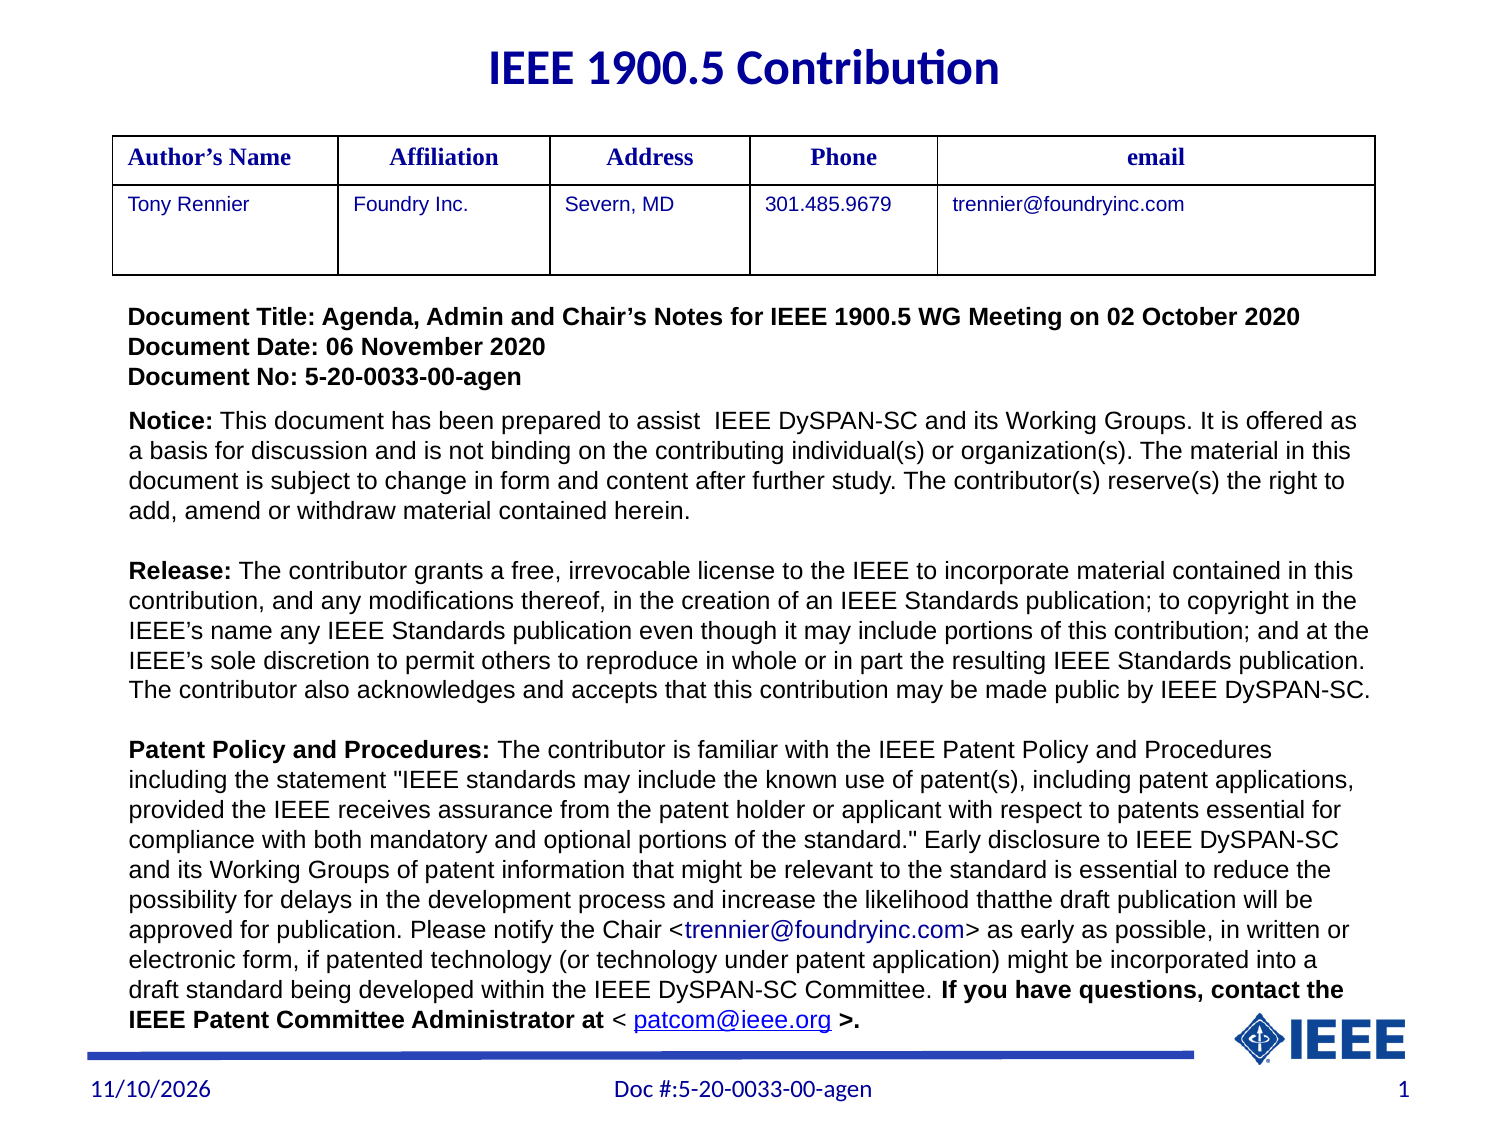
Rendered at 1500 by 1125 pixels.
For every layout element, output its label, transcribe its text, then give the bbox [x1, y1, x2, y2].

table_header email [938, 137, 1374, 184]
text_box Document Title: Agenda, Admin and Chair’s Notes for IEEE 1900.5 WG Meeting on 02 October 2020 Document Date: 06 November 2020 Document No: 5-20-0033-00-agen [112, 293, 1318, 398]
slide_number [75, 1057, 425, 1118]
table_header Address [551, 137, 749, 184]
text_box Notice: This document has been prepared to assist IEEE DySPAN-SC and its Working Groups. It is offered as a basis for discussion and is not binding on the contributing individual(s) or organization(s). The material in this document is subject to change in form and content after further study. The contributor(s) reserve(s) the right to add, amend or withdraw material contained herein. Release: The contributor grants a free, irrevocable license to the IEEE to incorporate material contained in this contribution, and any modifications thereof, in the creation of an IEEE Standards publication; to copyright in the IEEE’s name any IEEE Standards publication even though it may include portions of this contribution; and at the IEEE’s sole discretion to permit others to reproduce in whole or in part the resulting IEEE Standards publication. The contributor also acknowledges and accepts that this contribution may be made public by IEEE DySPAN-SC. Patent Policy and Procedures: The contributor is familiar with the IEEE Patent Policy and Procedures including the statement "IEEE standards may include the known use of patent(s), including patent applications, provided the IEEE receives assurance from the patent holder or applicant with respect to patents essential for compliance with both mandatory and optional portions of the standard." Early disclosure to IEEE DySPAN-SC and its Working Groups of patent information that might be relevant to the standard is essential to reduce the possibility for delays in the development process and increase the likelihood thatthe draft publication will be approved for publication. Please notify the Chair <trennier@foundryinc.com> as early as possible, in written or electronic form, if patented technology (or technology under patent application) might be incorporated into a draft standard being developed within the IEEE DySPAN-SC Committee. If you have questions, contact the IEEE Patent Committee Administrator at < patcom@ieee.org >. [114, 397, 1389, 1071]
picture [1389, 1011, 1406, 1057]
table_cell 301.485.9679 [751, 186, 937, 274]
table_cell trennier@foundryinc.com [938, 186, 1374, 274]
footer Doc #:5-20-0033-00-agen [490, 1071, 997, 1118]
table_header Phone [751, 137, 937, 184]
table_header Author’s Name [113, 137, 337, 184]
table_cell Foundry Inc. [339, 186, 549, 274]
table_cell Severn, MD [551, 186, 749, 274]
table_cell Tony Rennier [113, 186, 337, 274]
slide_number 1 [1074, 1057, 1425, 1118]
text_box IEEE 1900.5 Contribution [473, 27, 1027, 102]
table_header Affiliation [339, 137, 549, 184]
